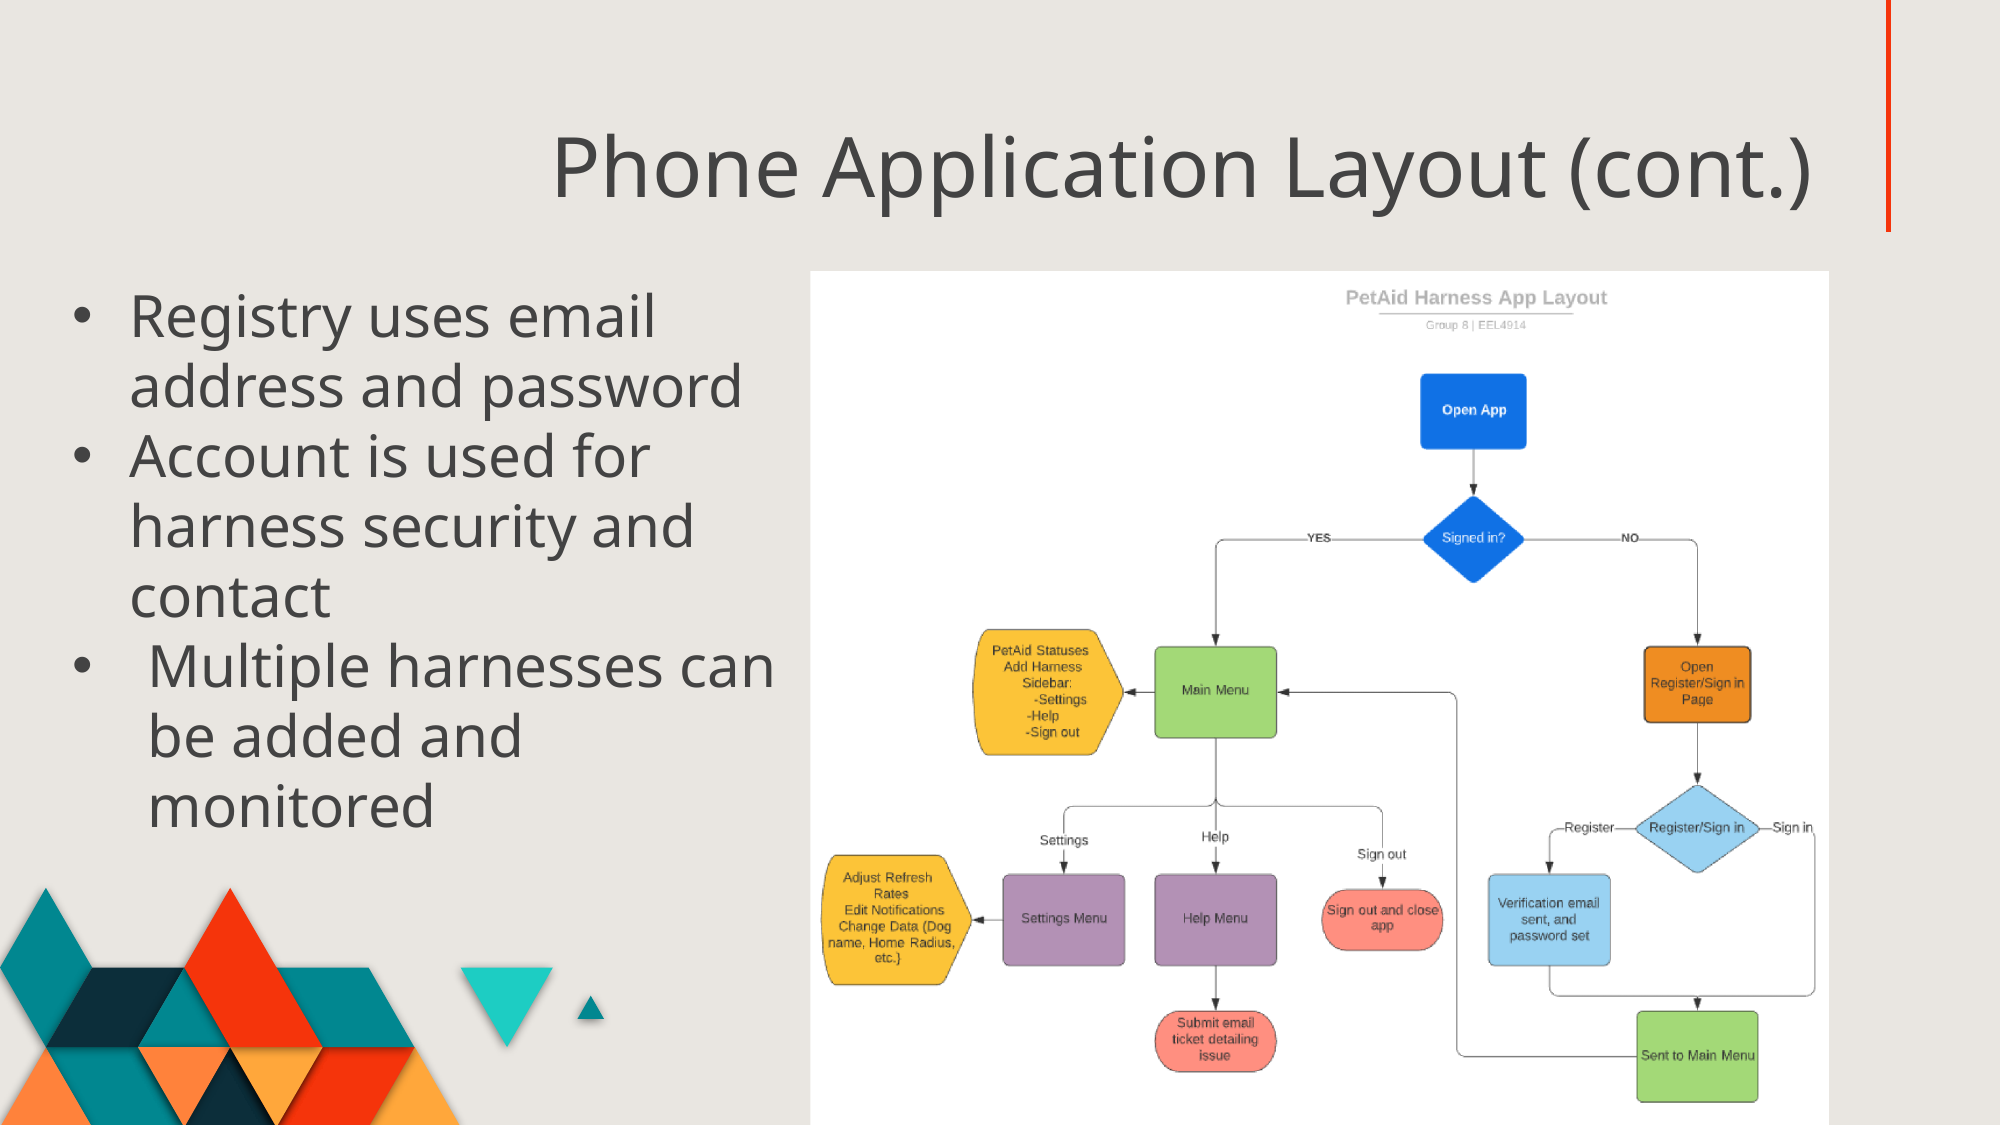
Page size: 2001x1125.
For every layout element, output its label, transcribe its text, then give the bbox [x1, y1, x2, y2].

text_box Registry uses email address and password Account is used for harness security and contact Multiple harnesses can be added and monitored [58, 271, 809, 881]
picture [810, 271, 1830, 1125]
title Phone Application Layout (cont.) [58, 102, 1829, 229]
